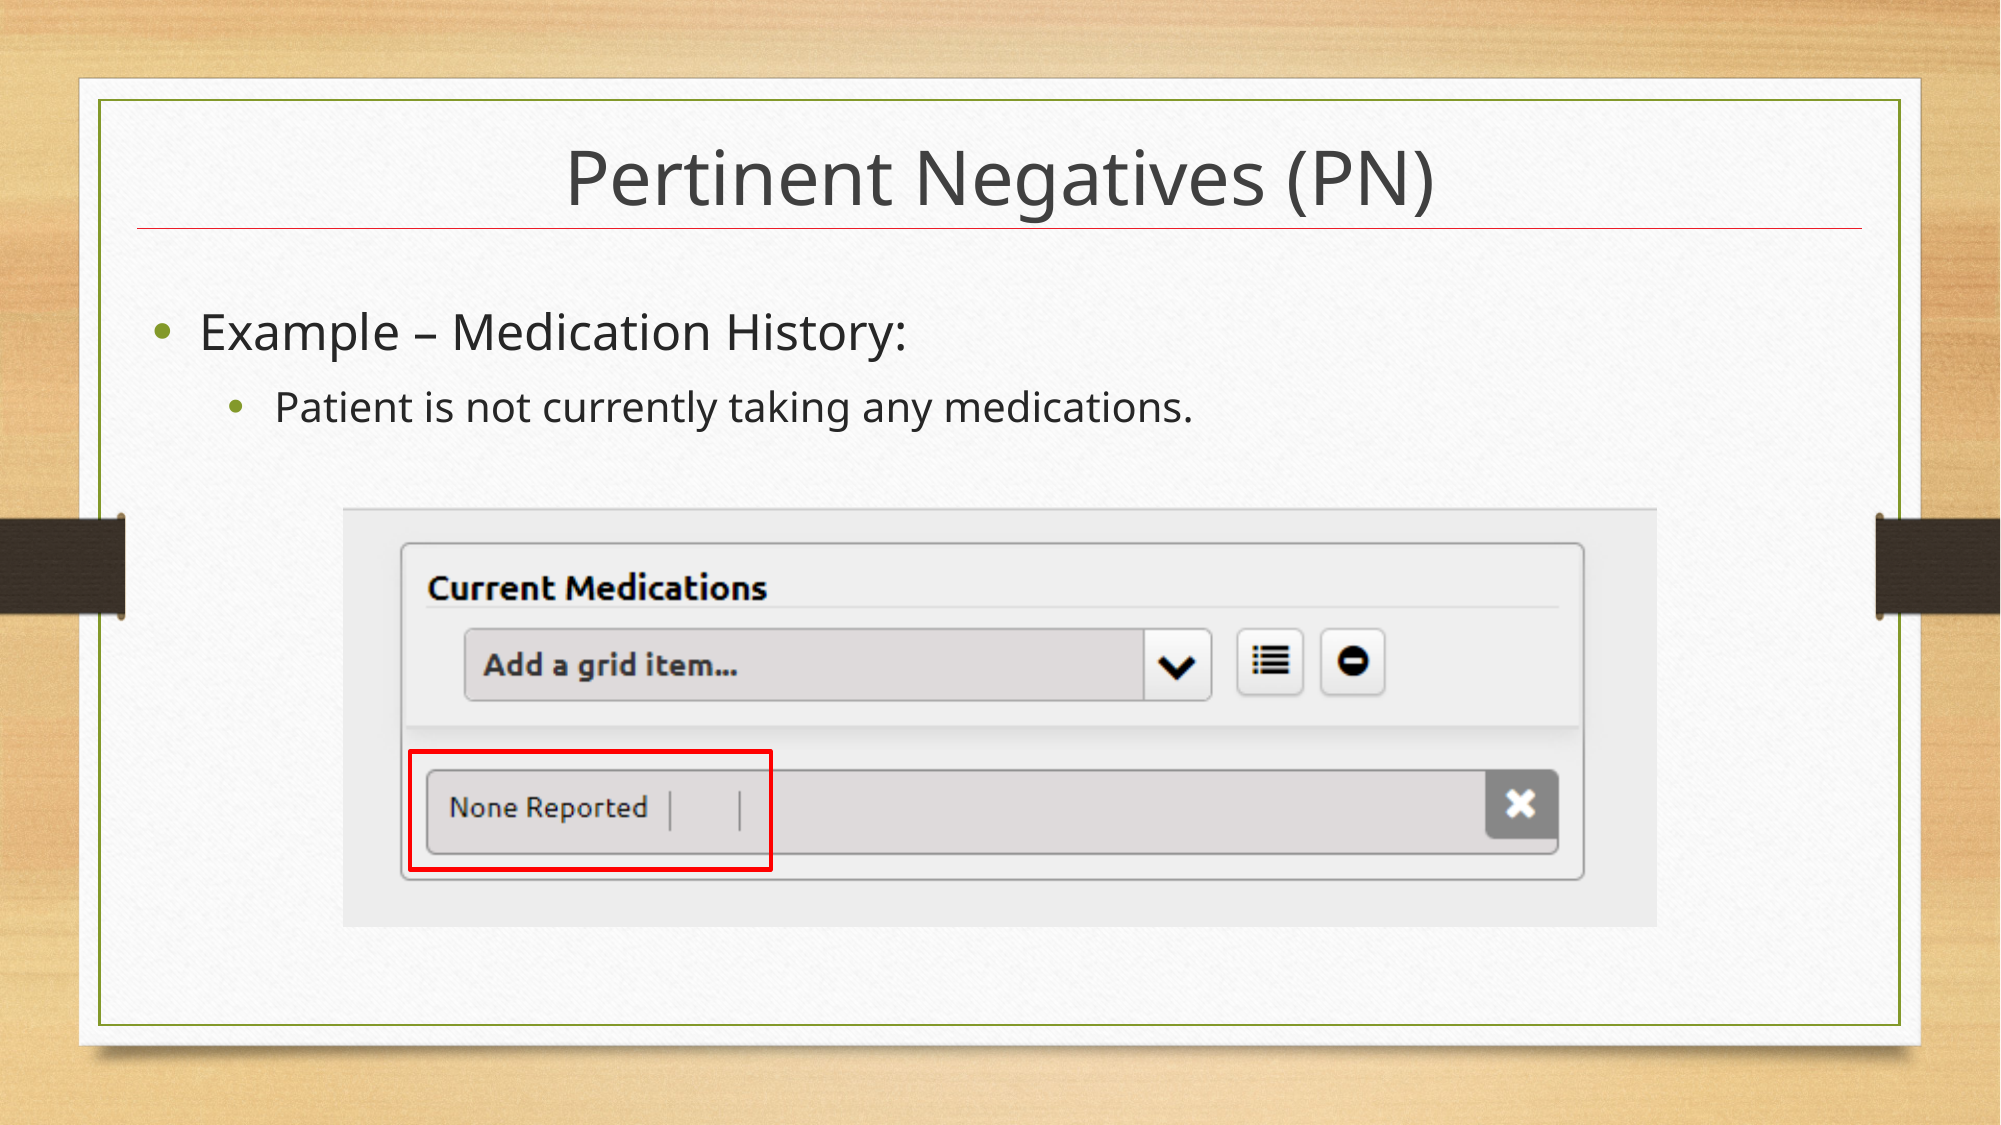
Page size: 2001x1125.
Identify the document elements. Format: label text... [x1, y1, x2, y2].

picture [0, 0, 2001, 1125]
list Example – Medication History: Patient is not currently taking any medications. [137, 292, 1863, 1021]
title Pertinent Negatives (PN) [137, 122, 1863, 229]
